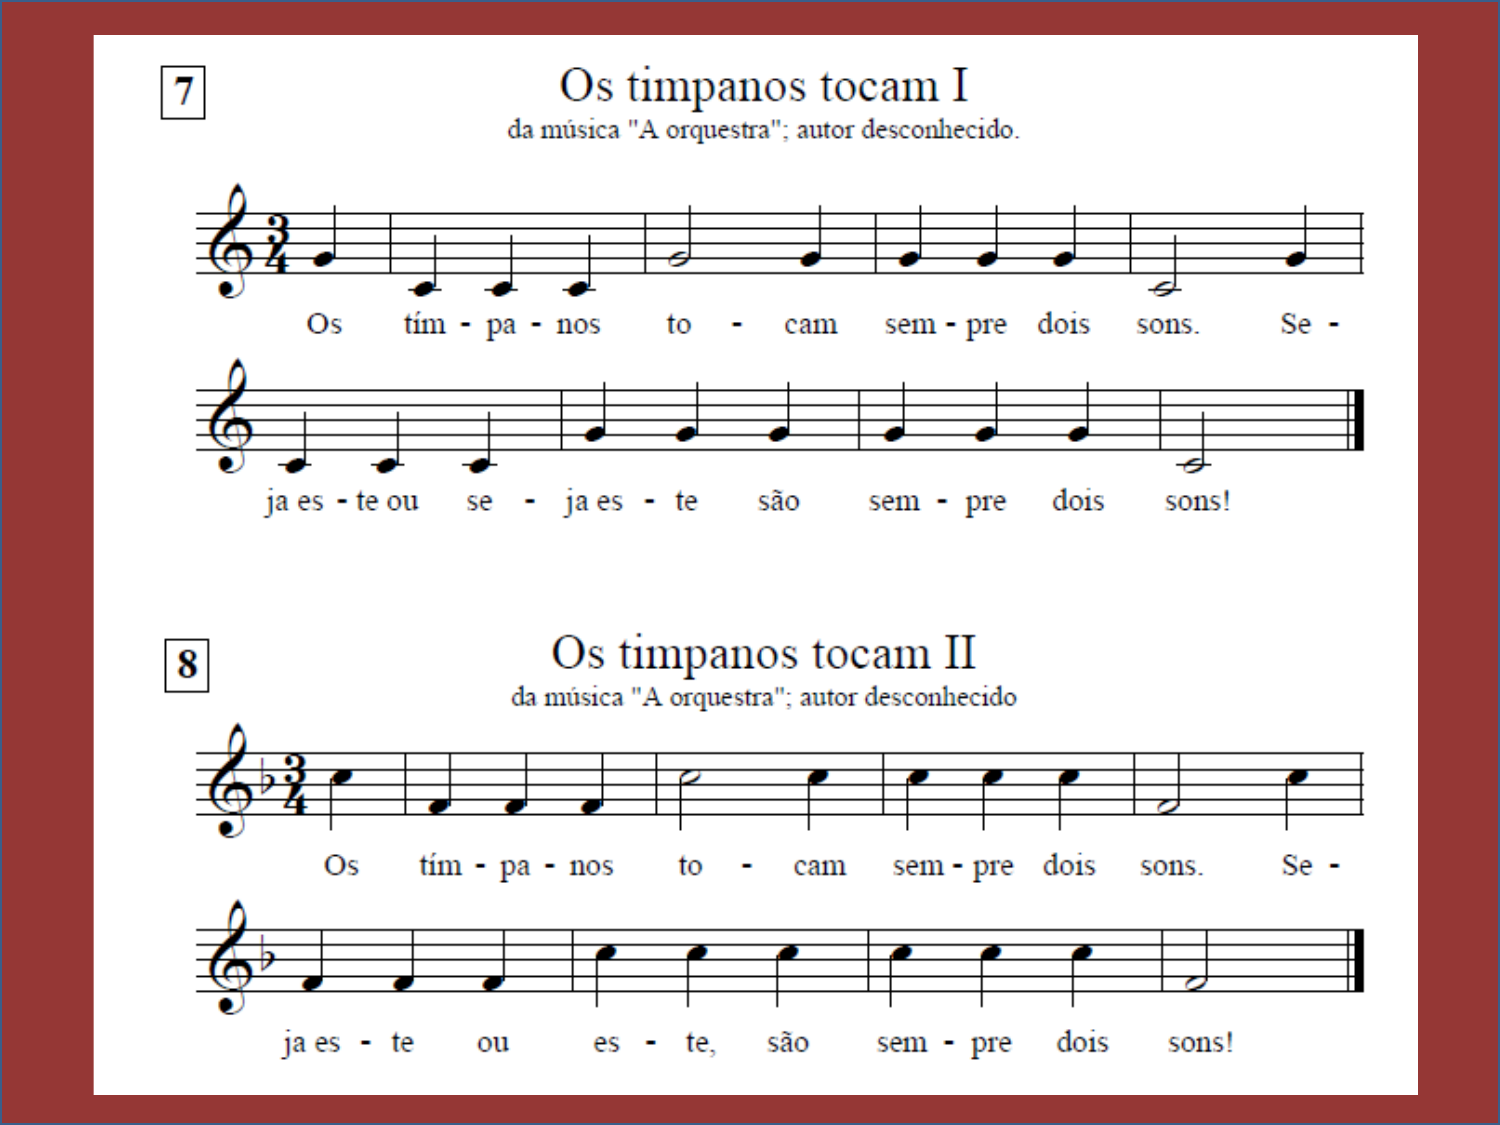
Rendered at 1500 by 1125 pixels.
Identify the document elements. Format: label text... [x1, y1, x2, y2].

text_box [0, 0, 1500, 1125]
picture [93, 34, 1419, 1095]
slide_number 46 [1074, 1042, 1425, 1103]
